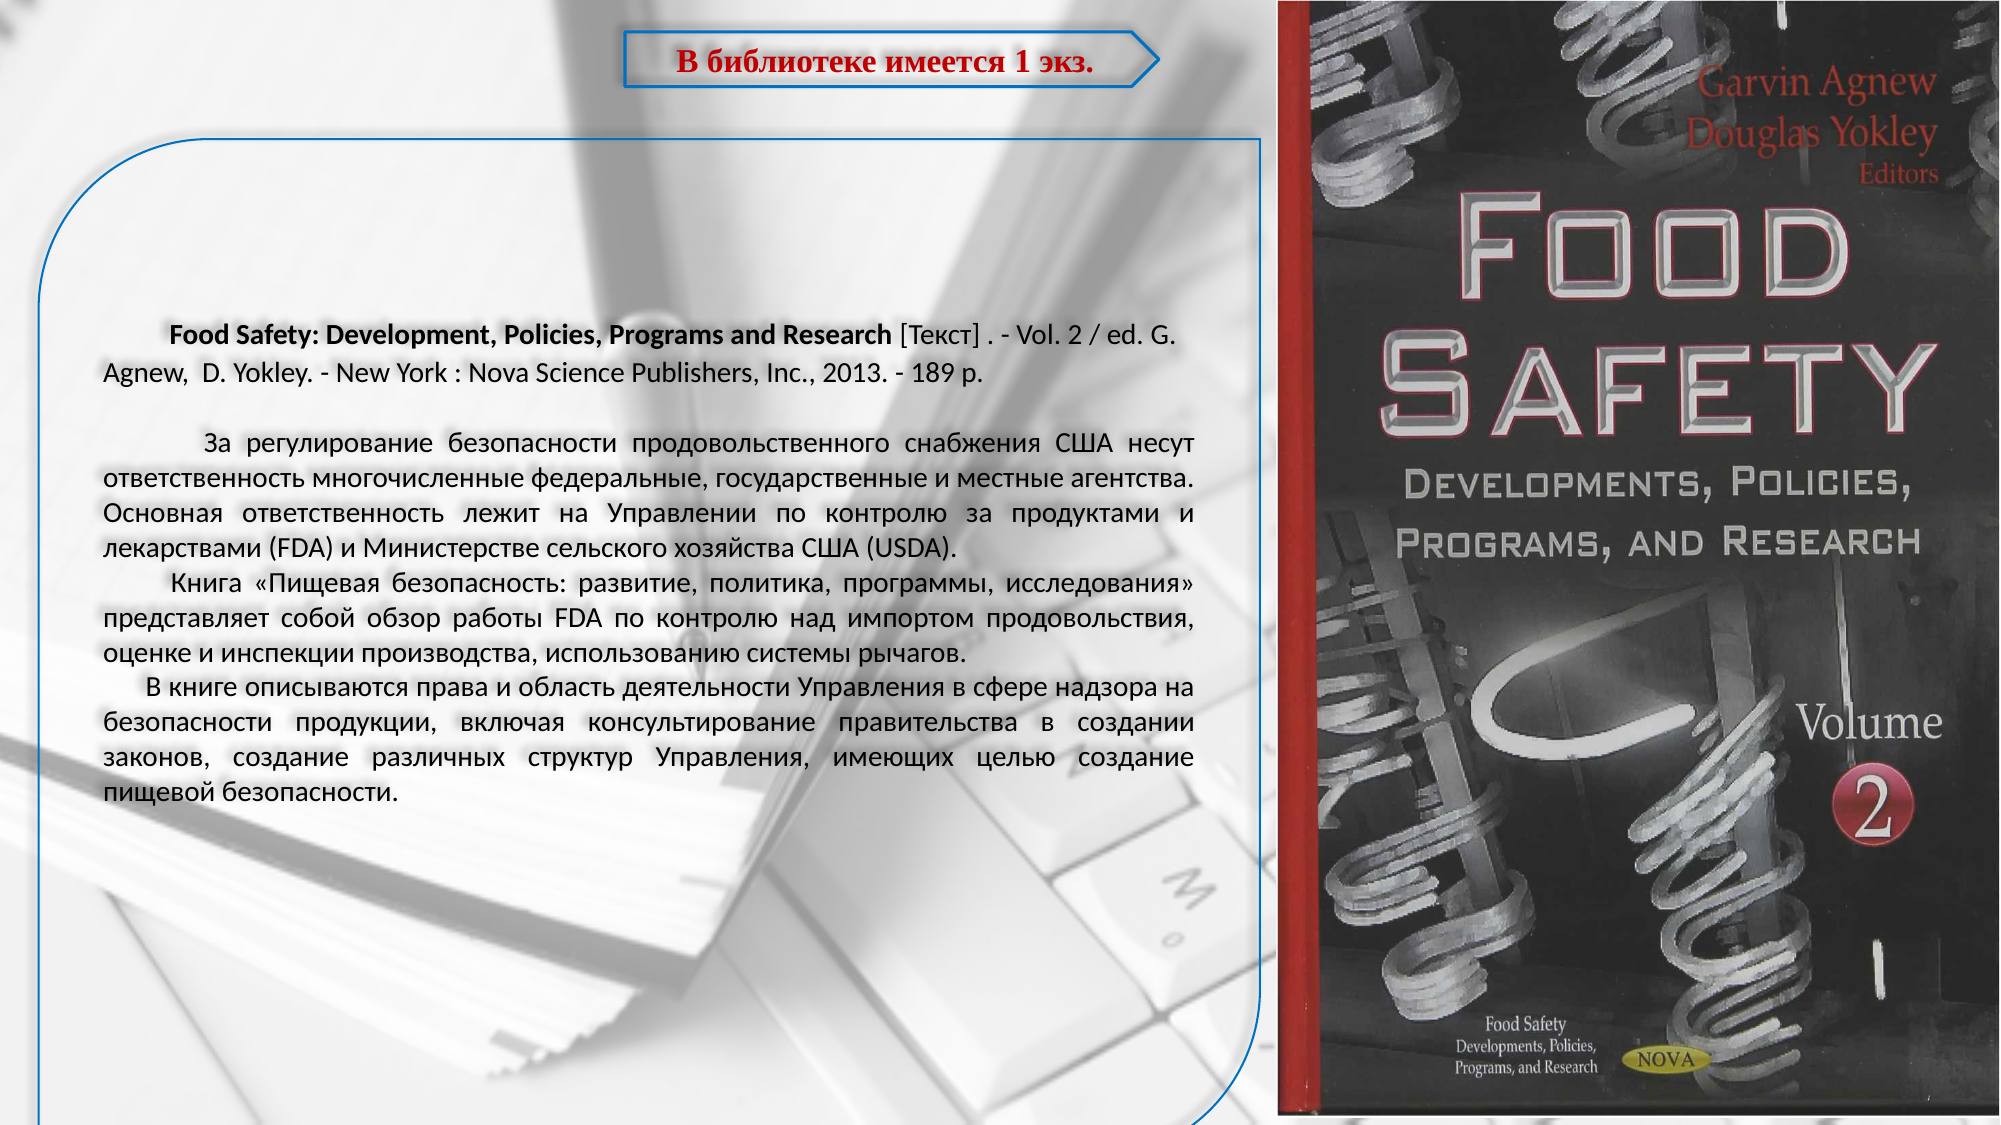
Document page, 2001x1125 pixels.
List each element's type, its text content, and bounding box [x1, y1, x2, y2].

text_box В библиотеке имеется 1 экз. [624, 31, 1159, 87]
picture [1275, 0, 2000, 1118]
text_box Food Safety: Development, Policies, Programs and Research [Текст] . - Vol. 2 / ed. G. Agnew, D. Yokley. - New York : Nova Science Publishers, Inc., 2013. - 189 p. За регулирование безопасности продовольственного снабжения США несут ответственность многочисленные федеральные, государственные и местные агентства. Основная ответственность лежит на Управлении по контролю за продуктами и лекарствами (FDA) и Министерстве сельского хозяйства США (USDA). Книга «Пищевая безопасность: развитие, политика, программы, исследования» представляет собой обзор работы FDA по контролю над импортом продовольствия, оценке и инспекции производства, использованию системы рычагов. В книге описываются права и область деятельности Управления в сфере надзора на безопасности продукции, включая консультирование правительства в создании законов, создание различных структур Управления, имеющих целью создание пищевой безопасности. [37, 138, 1261, 1125]
